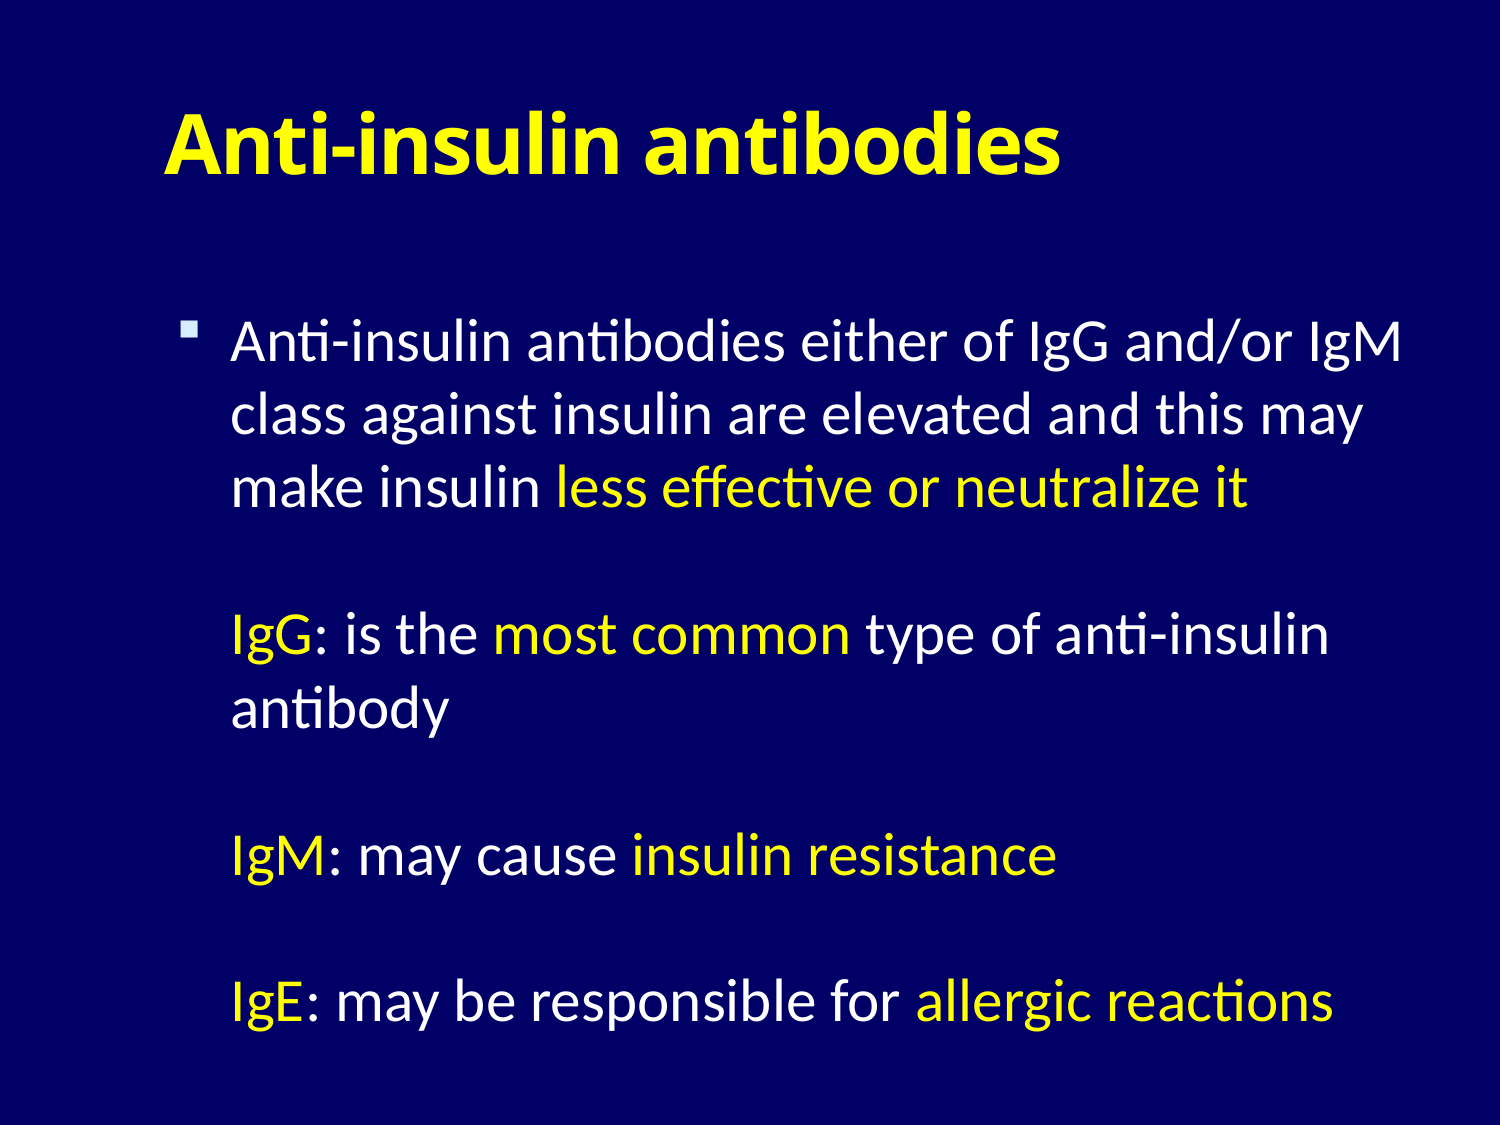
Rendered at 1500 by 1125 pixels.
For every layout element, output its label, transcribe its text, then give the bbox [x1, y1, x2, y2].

list Anti-insulin antibodies either of IgG and/or IgM class against insulin are elevated and this may make insulin less effective or neutralize it IgG: is the most common type of anti-insulin antibody IgM: may cause insulin resistance IgE: may be responsible for allergic reactions [150, 292, 1425, 1043]
title Anti-insulin antibodies [150, 83, 1425, 234]
